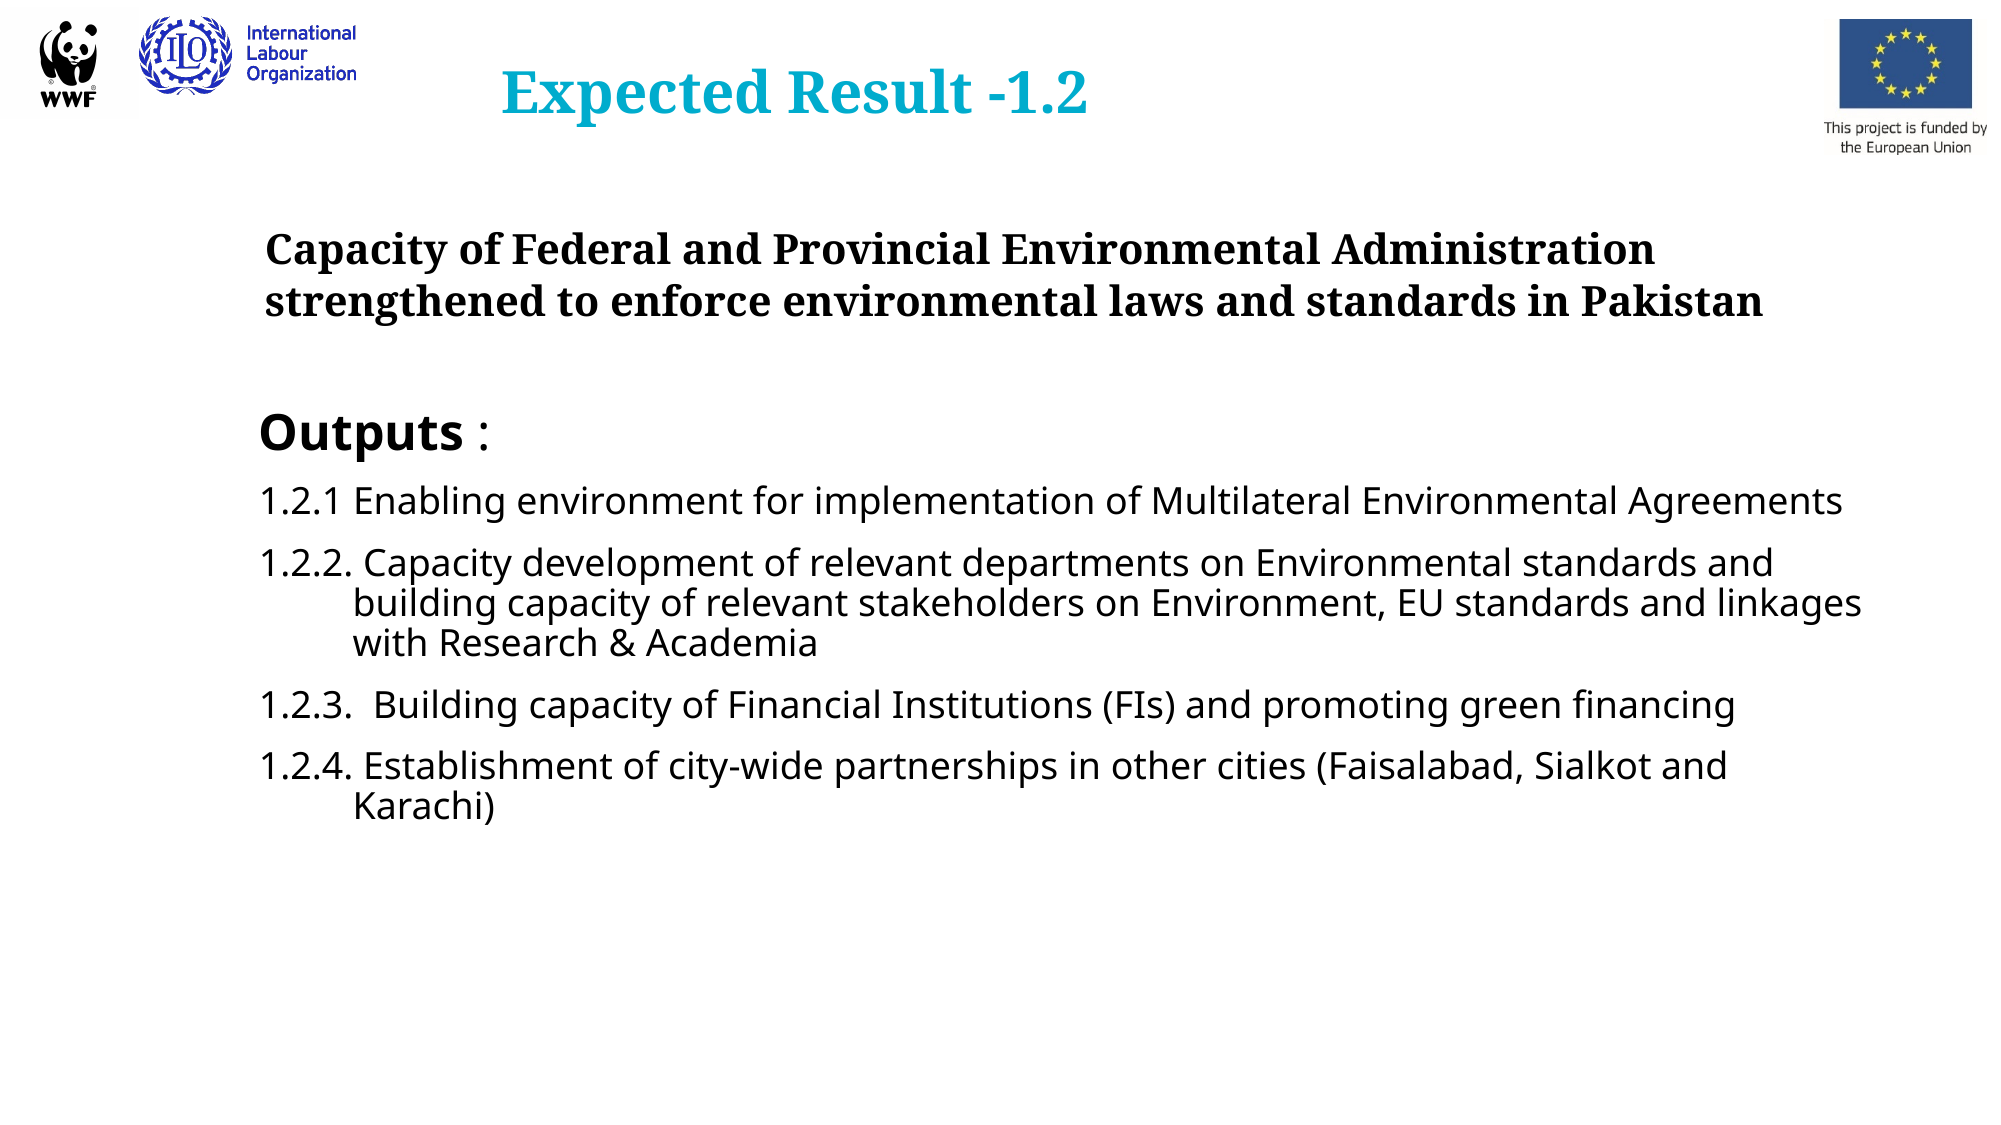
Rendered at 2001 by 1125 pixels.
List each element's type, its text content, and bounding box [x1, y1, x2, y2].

picture [0, 7, 356, 119]
title Capacity of Federal and Provincial Environmental Administration strengthened to enforce environmental laws and standards in Pakistan [249, 187, 1936, 363]
picture [1824, 19, 1987, 155]
list Outputs : 1.2.1 Enabling environment for implementation of Multilateral Environmental Agreements 1.2.2. Capacity development of relevant departments on Environmental standards and building capacity of relevant stakeholders on Environment, EU standards and linkages with Research & Academia 1.2.3. Building capacity of Financial Institutions (FIs) and promoting green financing 1.2.4. Establishment of city-wide partnerships in other cities (Faisalabad, Sialkot and Karachi) [244, 399, 1882, 1024]
text_box Expected Result -1.2 [275, 47, 1315, 133]
